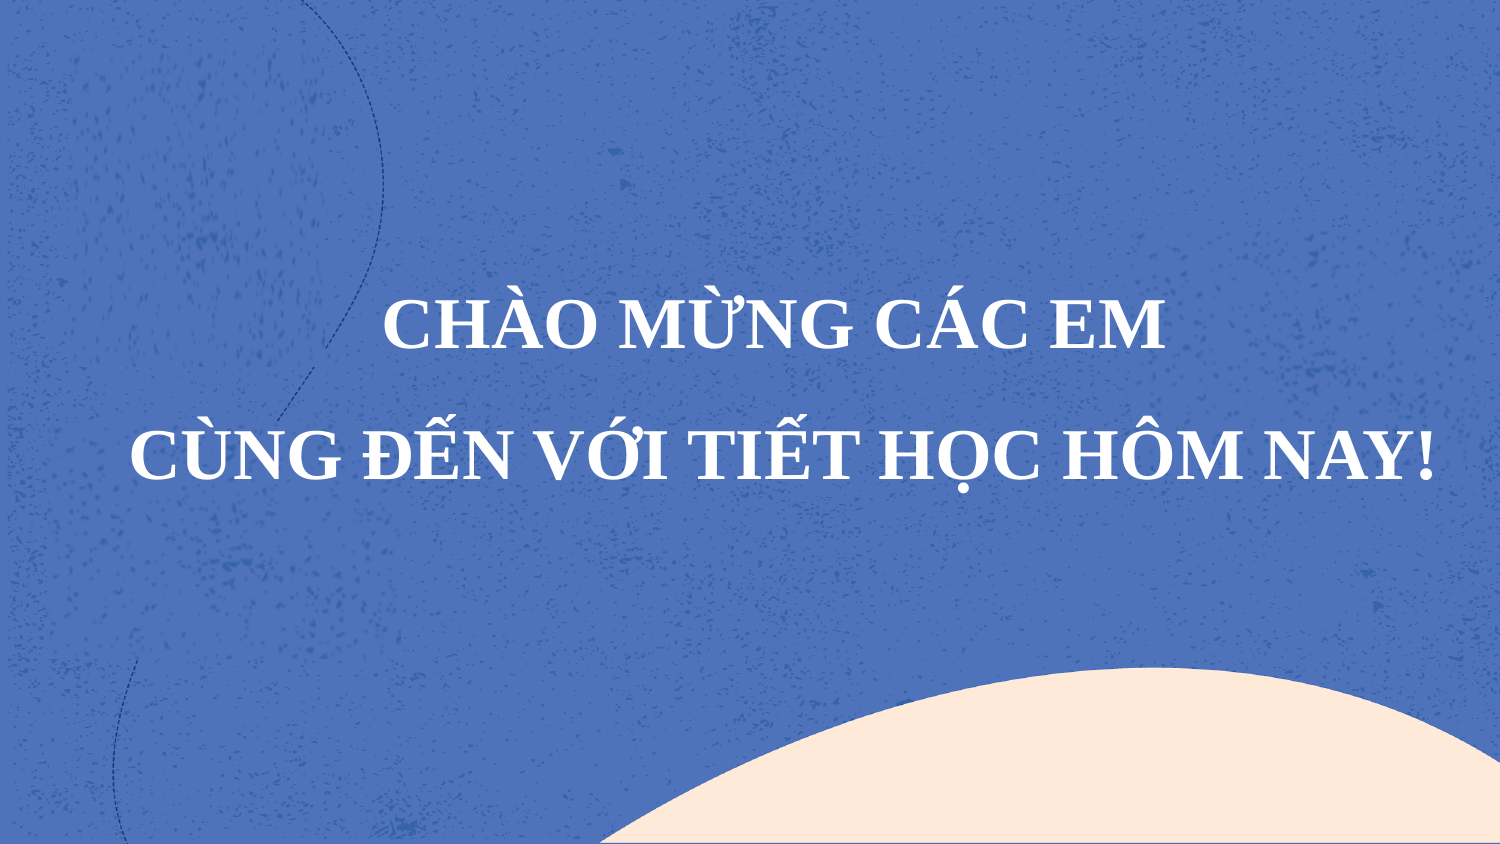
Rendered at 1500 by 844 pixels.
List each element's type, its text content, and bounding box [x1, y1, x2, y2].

text_box CHÀO MỪNG CÁC EM CÙNG ĐẾN VỚI TIẾT HỌC HÔM NAY! [16, 231, 1500, 495]
picture [0, 0, 1500, 844]
